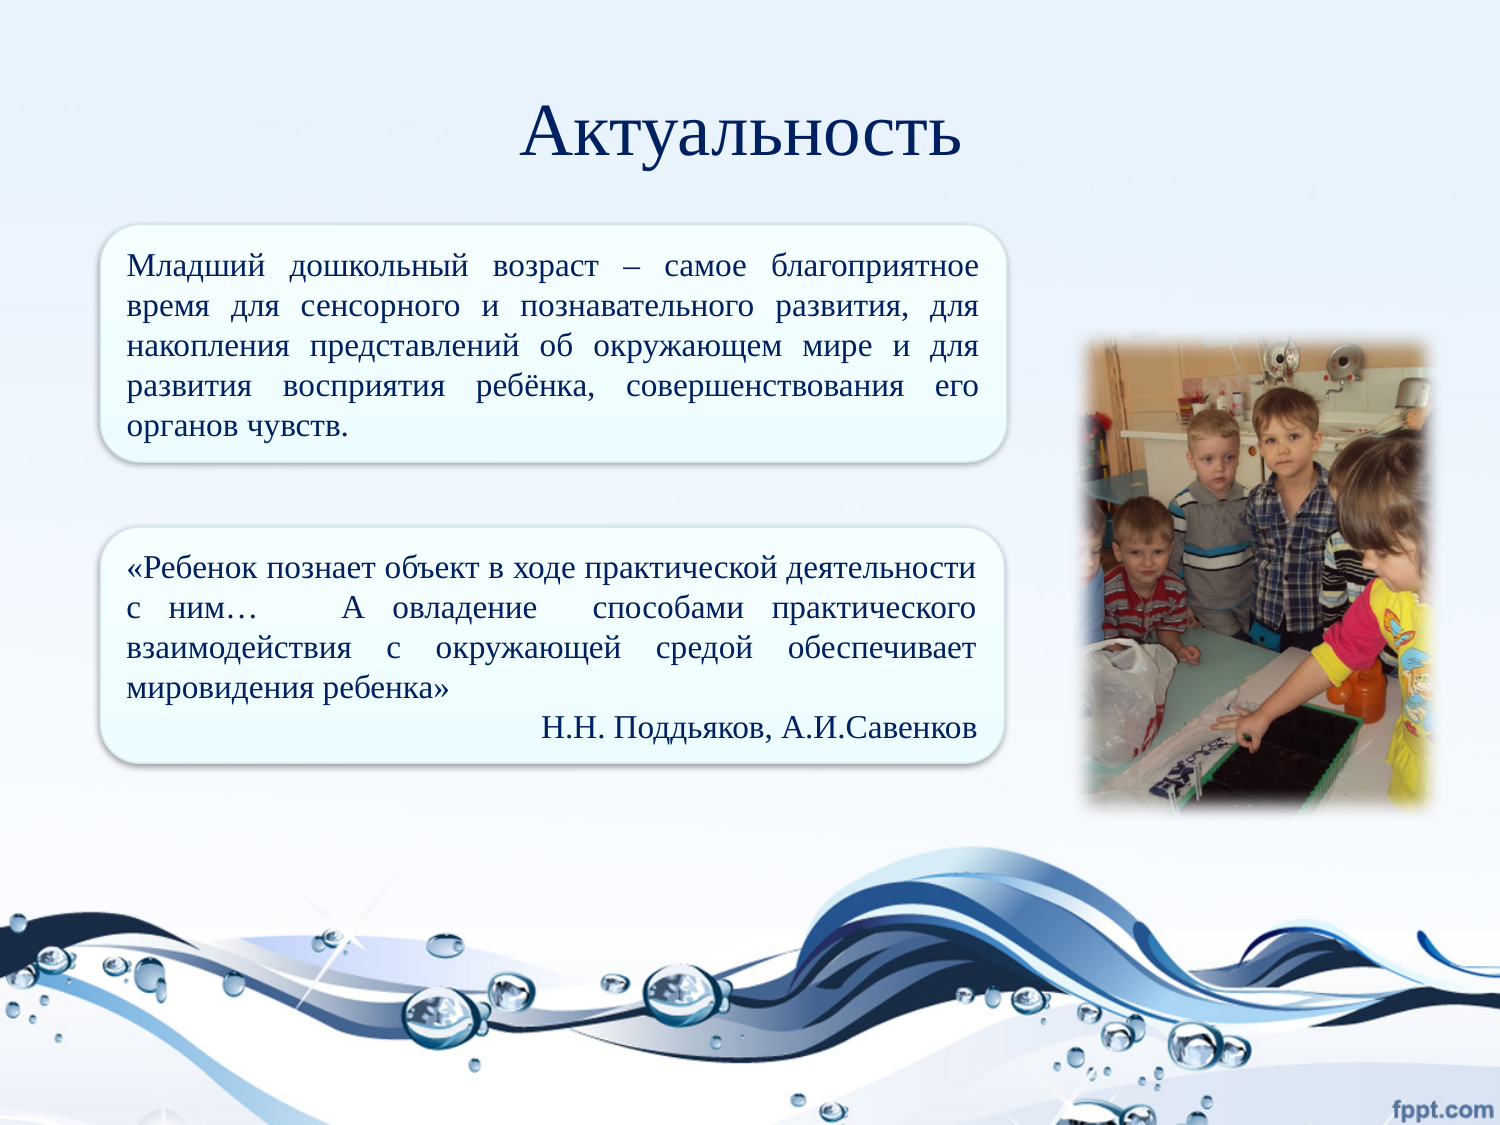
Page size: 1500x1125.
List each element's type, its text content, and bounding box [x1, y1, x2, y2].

title Актуальность [121, 89, 1362, 162]
text_box «Ребенок познает объект в ходе практической деятельности с ним… А овладение способами практического взаимодействия с окружающей средой обеспечивает мировидения ребенка» Н.Н. Поддьяков, А.И.Савенков [99, 526, 1006, 764]
text_box Младший дошкольный возраст – самое благоприятное время для сенсорного и познавательного развития, для накопления представлений об окружающем мире и для развития восприятия ребёнка, совершенствования его органов чувств. [99, 223, 1008, 463]
picture [0, 0, 1500, 1125]
